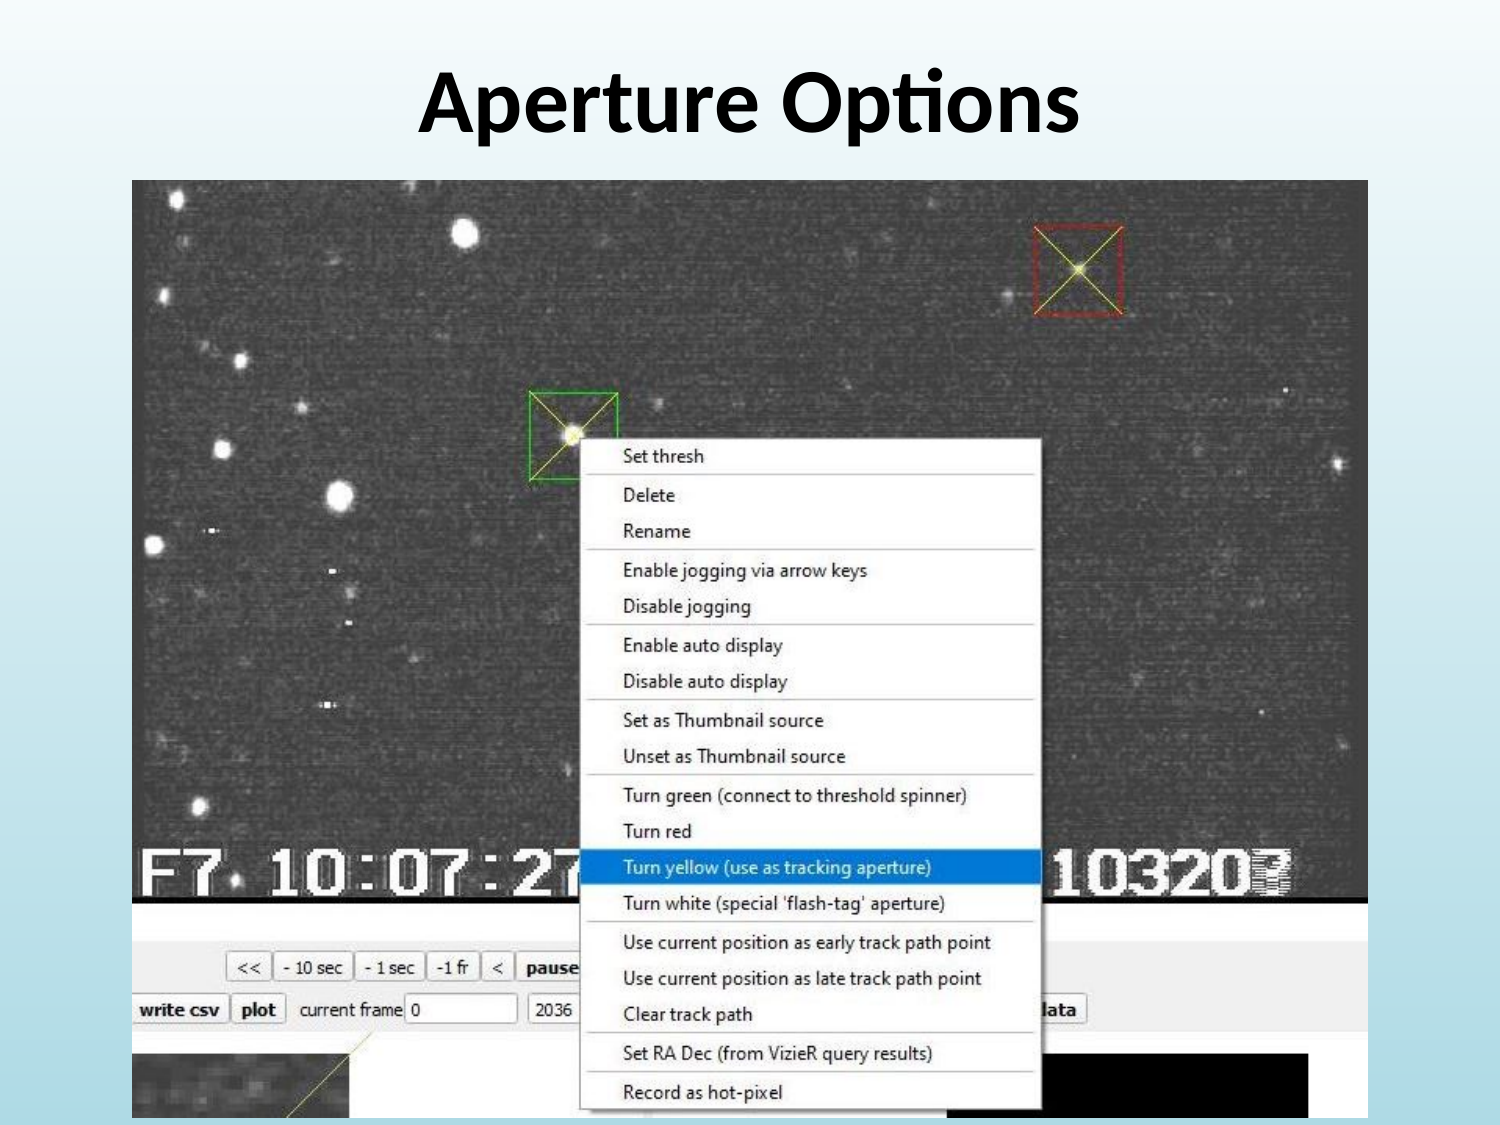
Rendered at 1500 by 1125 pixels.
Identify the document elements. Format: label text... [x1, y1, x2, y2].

picture [132, 179, 1368, 1118]
title Aperture Options [75, 8, 1425, 183]
